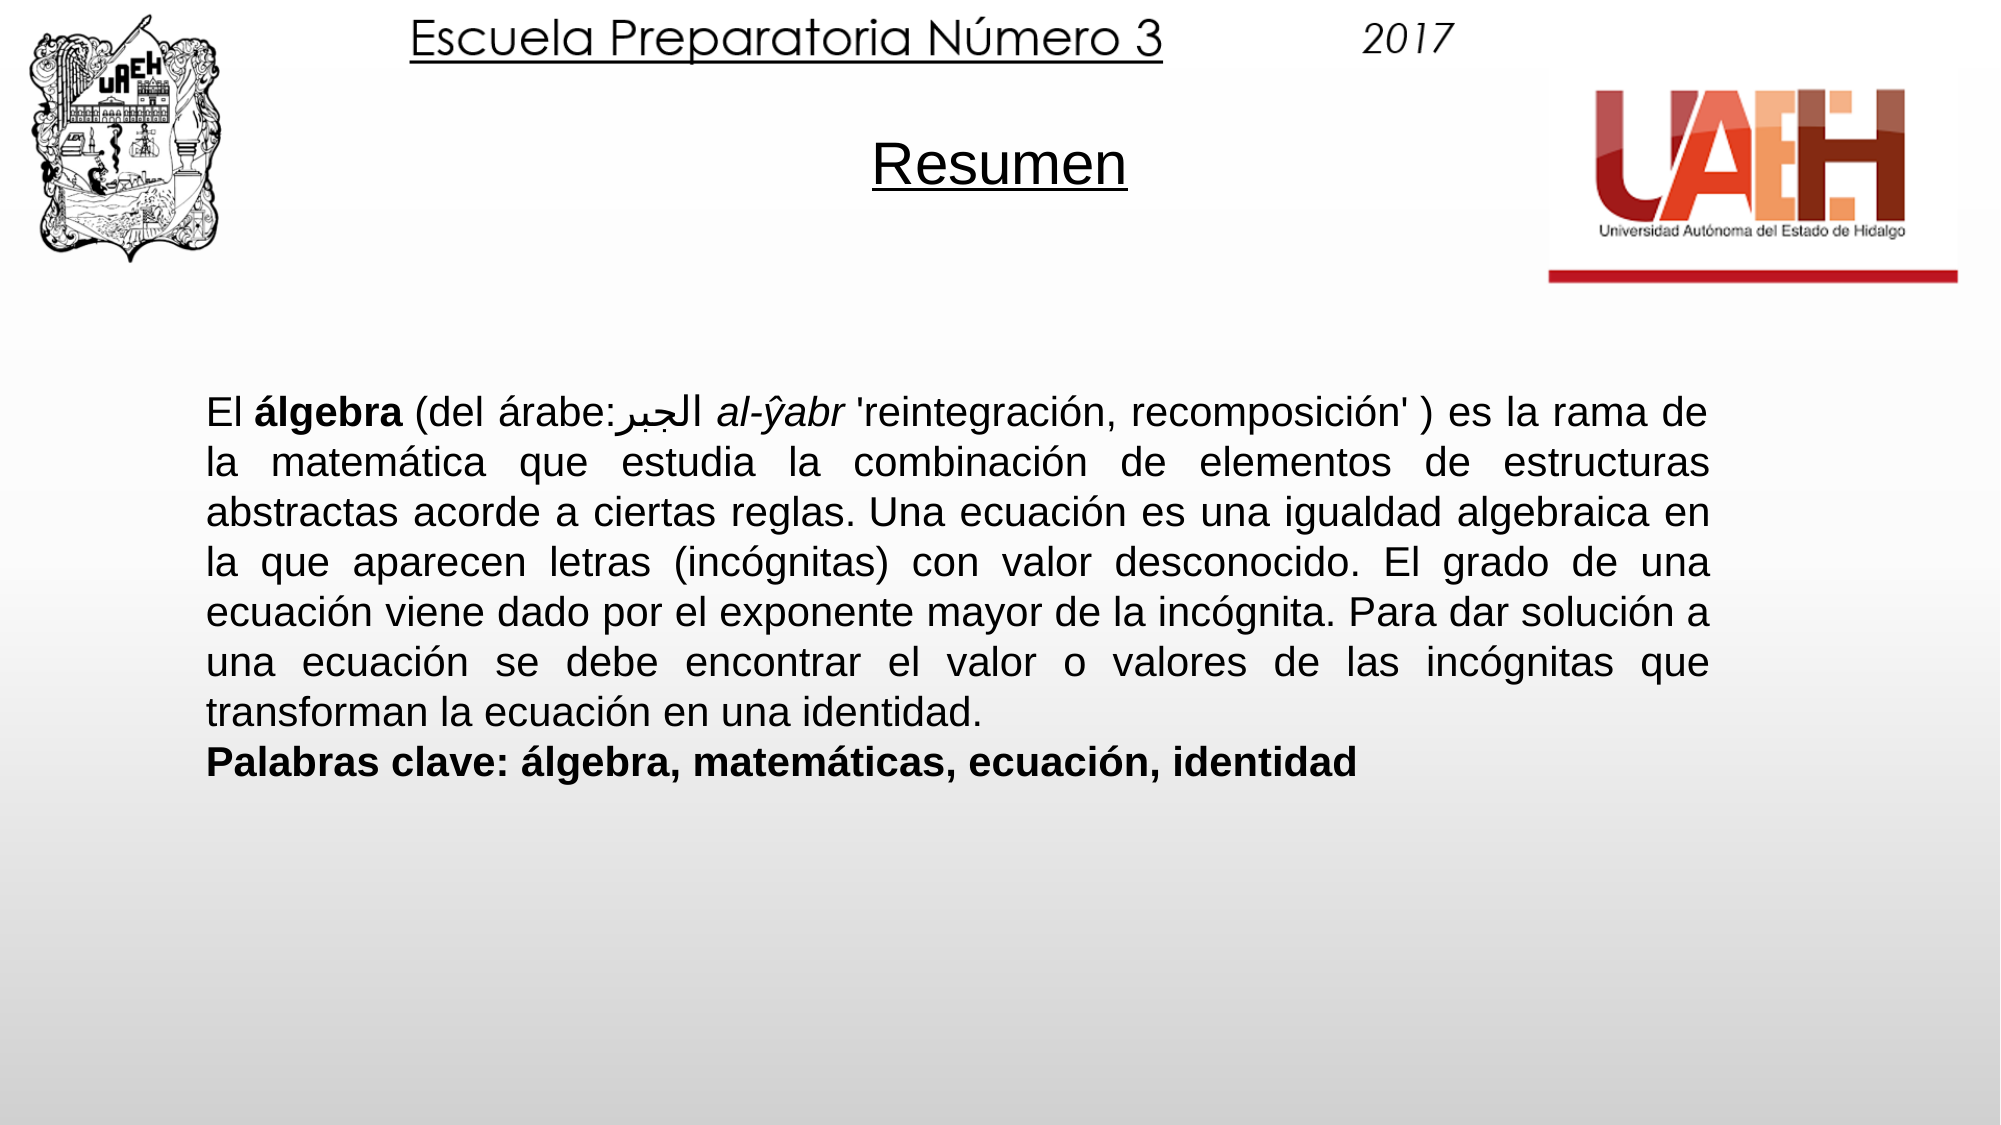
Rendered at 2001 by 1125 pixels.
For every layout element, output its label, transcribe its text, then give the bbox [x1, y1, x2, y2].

text_box El álgebra (del árabe:الجبر al-ŷabr 'reintegración, recomposición' ) es la rama de la matemática que estudia la combinación de elementos de estructuras abstractas acorde a ciertas reglas. Una ecuación es una igualdad algebraica en la que aparecen letras (incógnitas) con valor desconocido. El grado de una ecuación viene dado por el exponente mayor de la incógnita. Para dar solución a una ecuación se debe encontrar el valor o valores de las incógnitas que transforman la ecuación en una identidad. Palabras clave: álgebra, matemáticas, ecuación, identidad [191, 277, 1726, 793]
title Resumen [137, 59, 1863, 278]
picture [0, 0, 2001, 1125]
